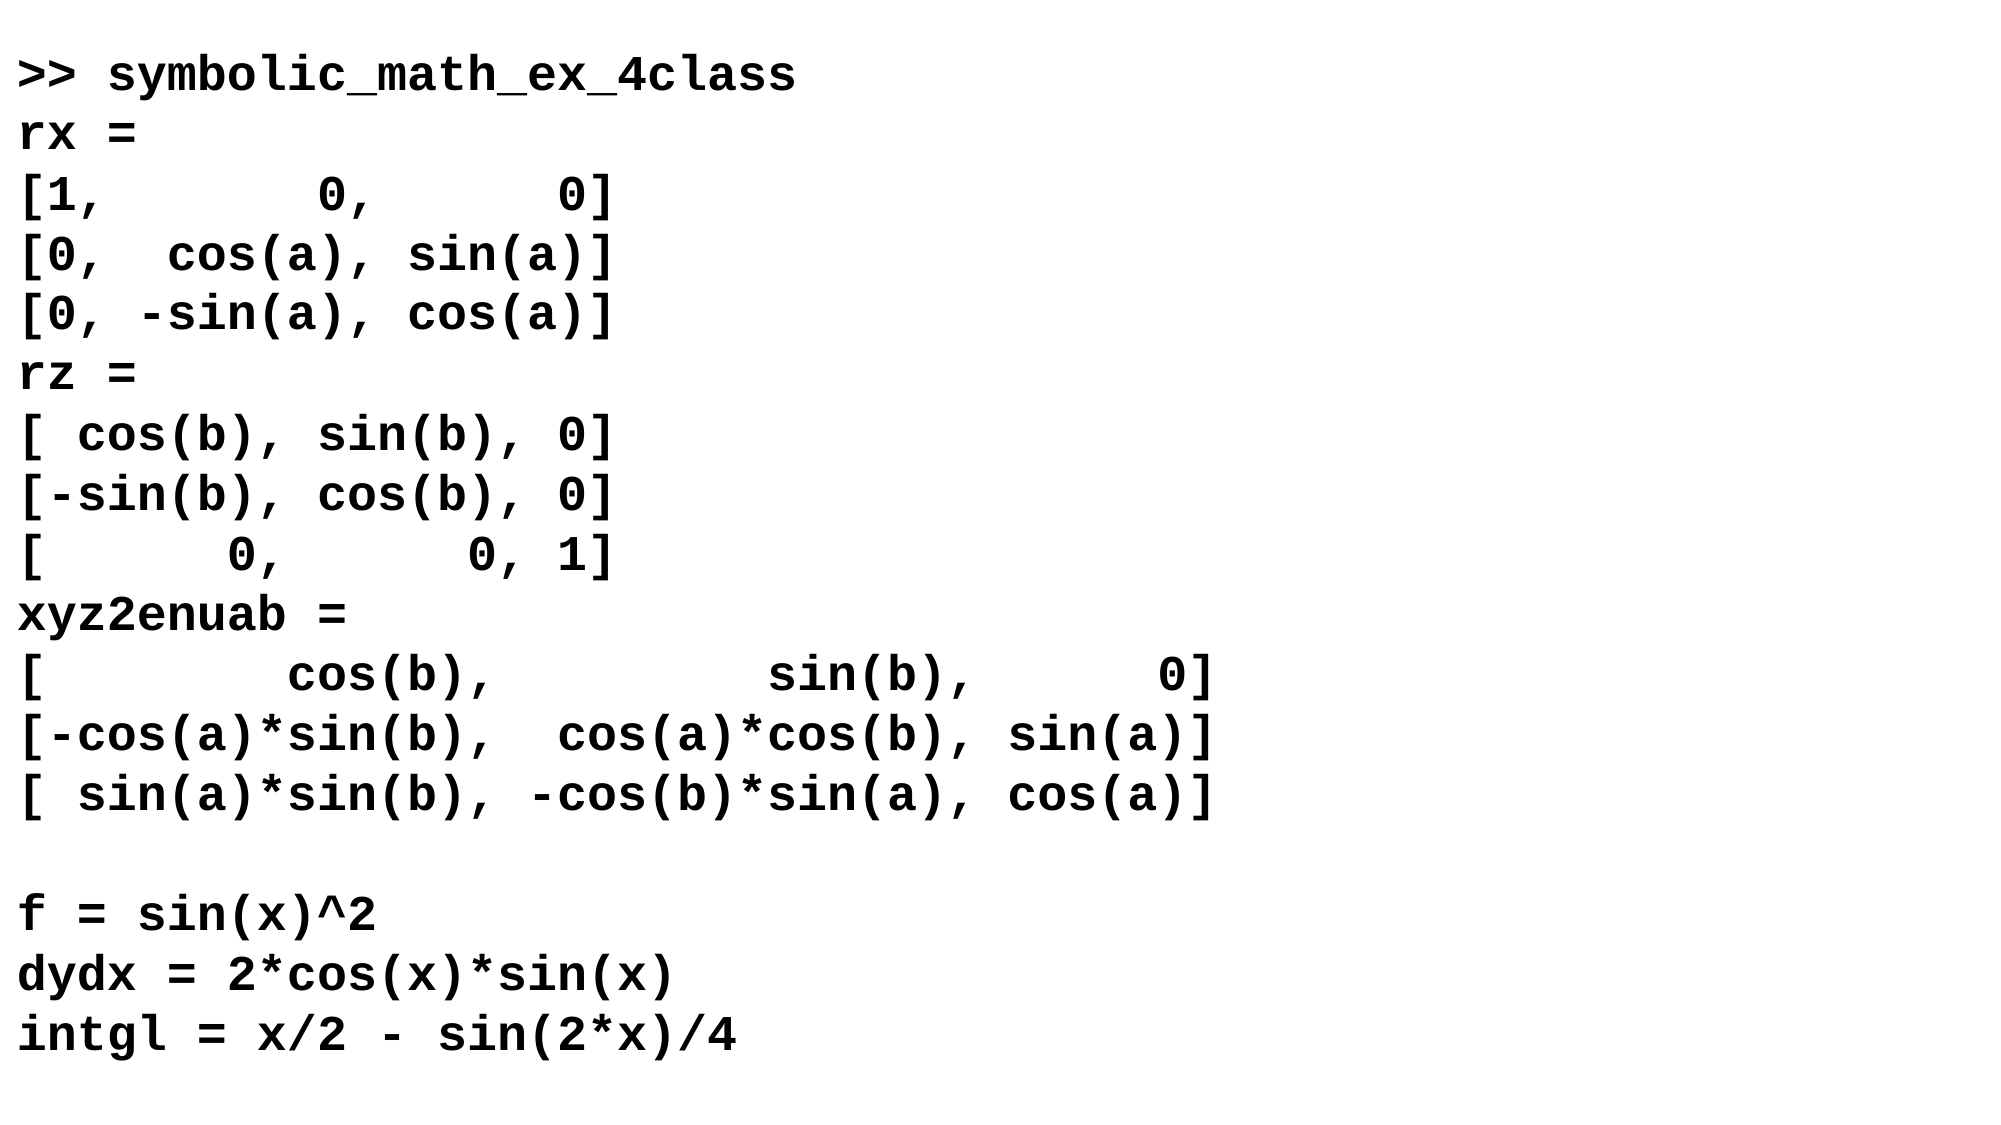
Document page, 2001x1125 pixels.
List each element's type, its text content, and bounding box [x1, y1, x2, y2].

text_box >> symbolic_math_ex_4class rx = [1, 0, 0] [0, cos(a), sin(a)] [0, -sin(a), cos(a)] rz = [ cos(b), sin(b), 0] [-sin(b), cos(b), 0] [ 0, 0, 1] xyz2enuab = [ cos(b), sin(b), 0] [-cos(a)*sin(b), cos(a)*cos(b), sin(a)] [ sin(a)*sin(b), -cos(b)*sin(a), cos(a)] f = sin(x)^2 dydx = 2*cos(x)*sin(x) intgl = x/2 - sin(2*x)/4 [2, 32, 2000, 1125]
